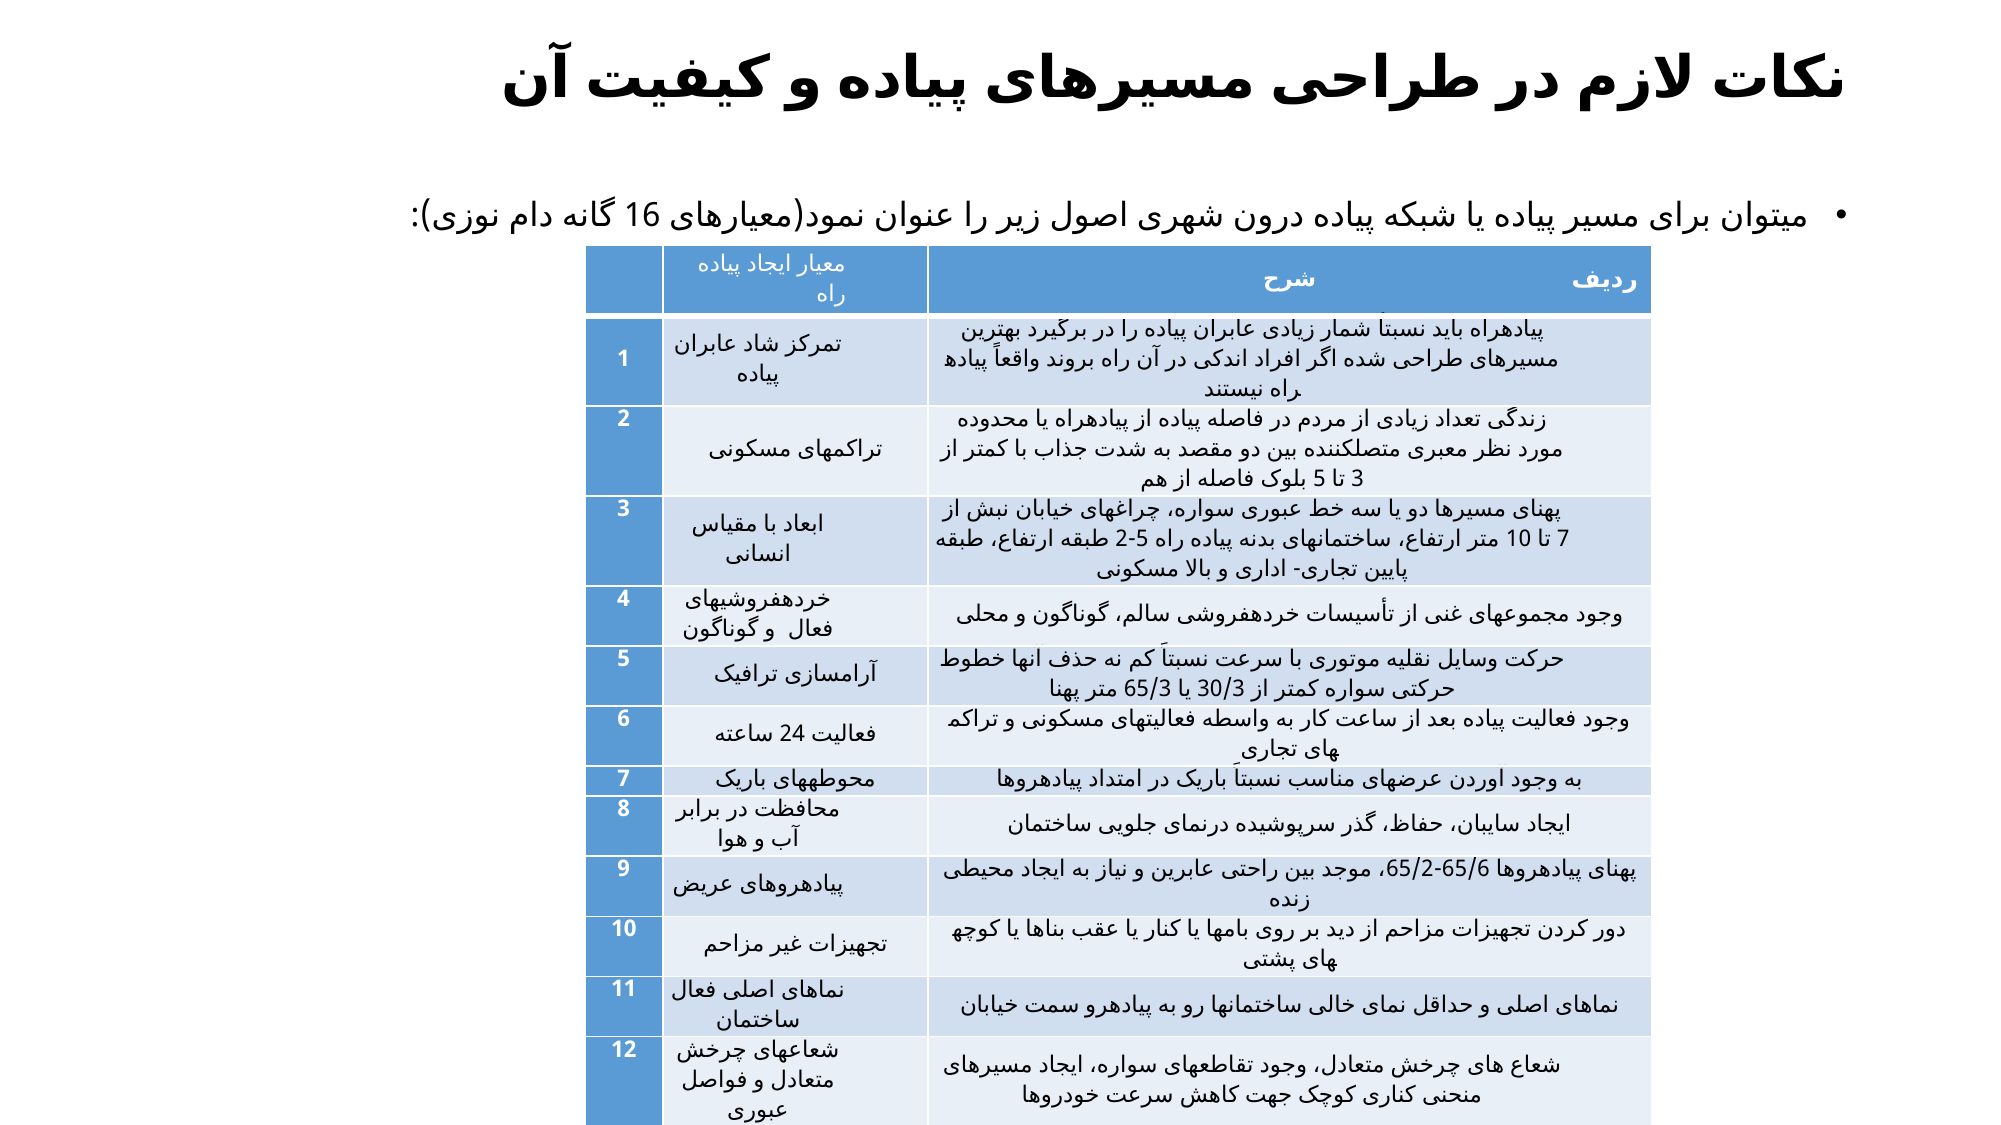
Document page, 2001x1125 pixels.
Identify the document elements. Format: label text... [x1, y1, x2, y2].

table_cell شعاع های چرخش متعادل، وجود تقاطع­های سواره، ایجاد مسیرهای منحنی کناری کوچک جهت کاهش سرعت خودروها [929, 1037, 1651, 1125]
table_cell 11 [586, 977, 662, 1036]
table_cell تمرکز شاد عابران پیاده [664, 319, 927, 405]
table_cell به وجود آوردن عرض­های مناسب نسبتاً باریک در امتداد پیاده­روها [929, 767, 1651, 795]
table_cell دور کردن تجهیزات مزاحم از دید بر روی بام­ها یا کنار یا عقب بناها یا کوچه­های پشتی [929, 917, 1651, 976]
table_cell وجود مجموعه­ای غنی از تأسیسات خرده­فروشی سالم، گوناگون و محلی [929, 587, 1651, 645]
table_cell محوطه­های باریک [664, 767, 927, 795]
table_cell خرده­فروشی­های فعال و گوناگون [664, 587, 927, 645]
table_cell تراکم­های مسکونی [664, 407, 927, 495]
table_cell پیاده­روهای عریض [664, 857, 927, 916]
title نکات لازم در طراحی مسیرهای پیاده و کیفیت آن [137, 5, 1863, 190]
table_cell 9 [586, 857, 662, 916]
table_cell 2 [586, 407, 662, 495]
table_cell نماهای اصلی و حداقل نمای خالی ساختمان­ها رو به پیاده­رو سمت خیابان [929, 977, 1651, 1036]
table_cell 7 [586, 767, 662, 795]
table_cell فعالیت 24 ساعته [664, 707, 927, 765]
table_cell پیاده­راه باید نسبتاً شمار زیادی عابران پیاده را در برگیرد بهترین مسیرهای طراحی شده اگر افراد اندکی در آن راه بروند واقعاً پیاده­راه نیستند [929, 319, 1651, 405]
table_cell ایجاد سایبان، حفاظ، گذر سرپوشیده درنمای جلویی ساختمان [929, 797, 1651, 855]
table_cell شعاع­های چرخش متعادل و فواصل عبوری [664, 1037, 927, 1125]
table_cell 10 [586, 917, 662, 976]
table_cell حرکت وسایل نقلیه موتوری با سرعت نسبتاً کم نه حذف آن­ها خطوط حرکتی سواره کمتر از 30/3 یا 65/3 متر پهنا [929, 647, 1651, 705]
text_box ردیف [1518, 254, 1653, 300]
table_cell آرام­سازی ترافیک [664, 647, 927, 705]
table_cell 6 [586, 707, 662, 765]
table_cell پهنای پیاده­روها 65/6-65/2، موجد بین راحتی عابرین و نیاز به ایجاد محیطی زنده [929, 857, 1651, 916]
table_cell 3 [586, 497, 662, 585]
table_cell تجهیزات غیر مزاحم [664, 917, 927, 976]
table_cell پهنای مسیرها دو یا سه خط عبوری سواره، چراغ­های خیابان نبش از 7 تا 10 متر ارتفاع، ساختمان­های بدنه پیاده راه 5-2 طبقه ارتفاع، طبقه پایین تجاری- اداری و بالا مسکونی [929, 497, 1651, 585]
table_cell 1 [586, 319, 662, 405]
table_cell زندگی تعداد زیادی از مردم در فاصله پیاده از پیاده­راه یا محدوده مورد نظر معبری متصل­کننده بین دو مقصد به شدت جذاب با کمتر از 3 تا 5 بلوک فاصله از هم [929, 407, 1651, 495]
table_cell 8 [586, 797, 662, 855]
table_cell ابعاد با مقیاس انسانی [664, 497, 927, 585]
list می­توان برای مسیر پیاده یا شبکه پیاده درون شهری اصول زیر را عنوان نمود(معیارهای 16 گانه دام نوزی): [137, 190, 1863, 905]
table_header [586, 246, 662, 313]
table_cell وجود فعالیت پیاده بعد از ساعت کار به واسطه فعالیت­های مسکونی و تراکم­های تجاری [929, 707, 1651, 765]
table_cell نماهای اصلی فعال ساختمان [664, 977, 927, 1036]
table_cell 5 [586, 647, 662, 705]
table_header شرح [929, 246, 1651, 313]
table_cell 4 [586, 587, 662, 645]
table_cell محافظت در برابر آب و هوا [664, 797, 927, 855]
table_header معیار ایجاد پیاده راه [664, 246, 927, 313]
table_cell 12 [586, 1037, 662, 1125]
